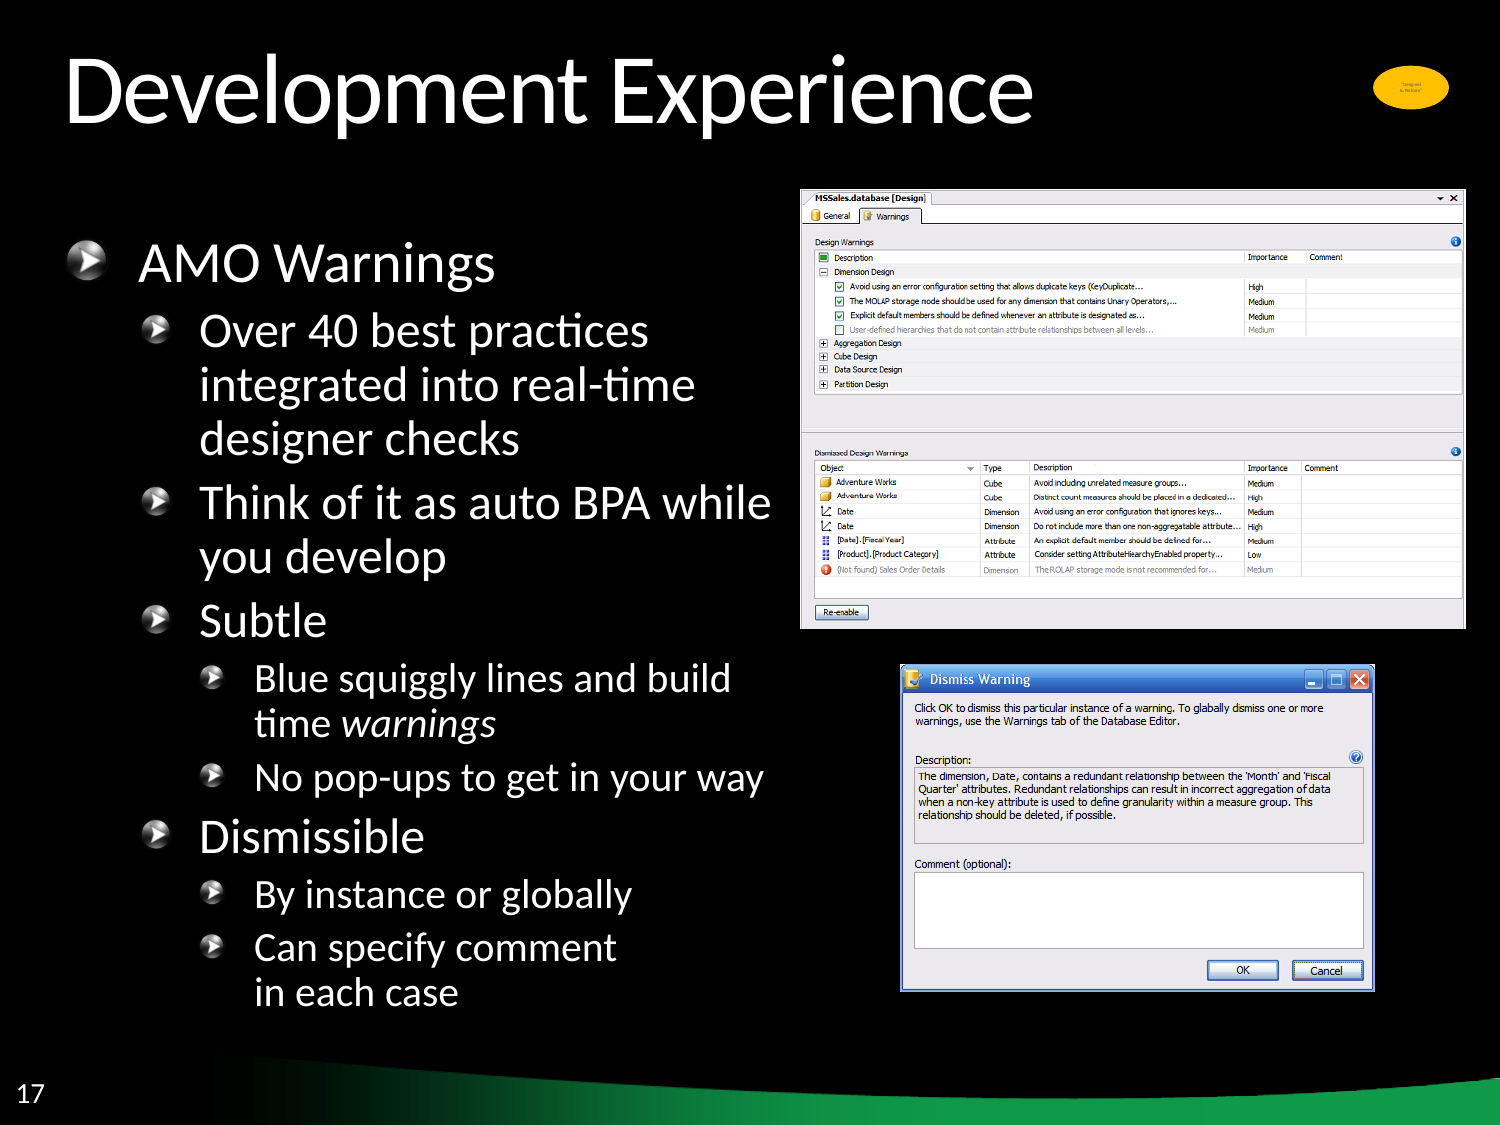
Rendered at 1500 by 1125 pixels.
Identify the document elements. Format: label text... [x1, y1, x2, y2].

list AMO Warnings Over 40 best practices integrated into real-time designer checks Think of it as auto BPA while you develop Subtle Blue squiggly lines and build time warnings No pop-ups to get in your way Dismissible By instance or globally Can specify comment in each case [62, 231, 800, 1039]
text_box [1259, 0, 1500, 176]
title Development Experience [63, 37, 1253, 147]
picture [0, 0, 1500, 1125]
